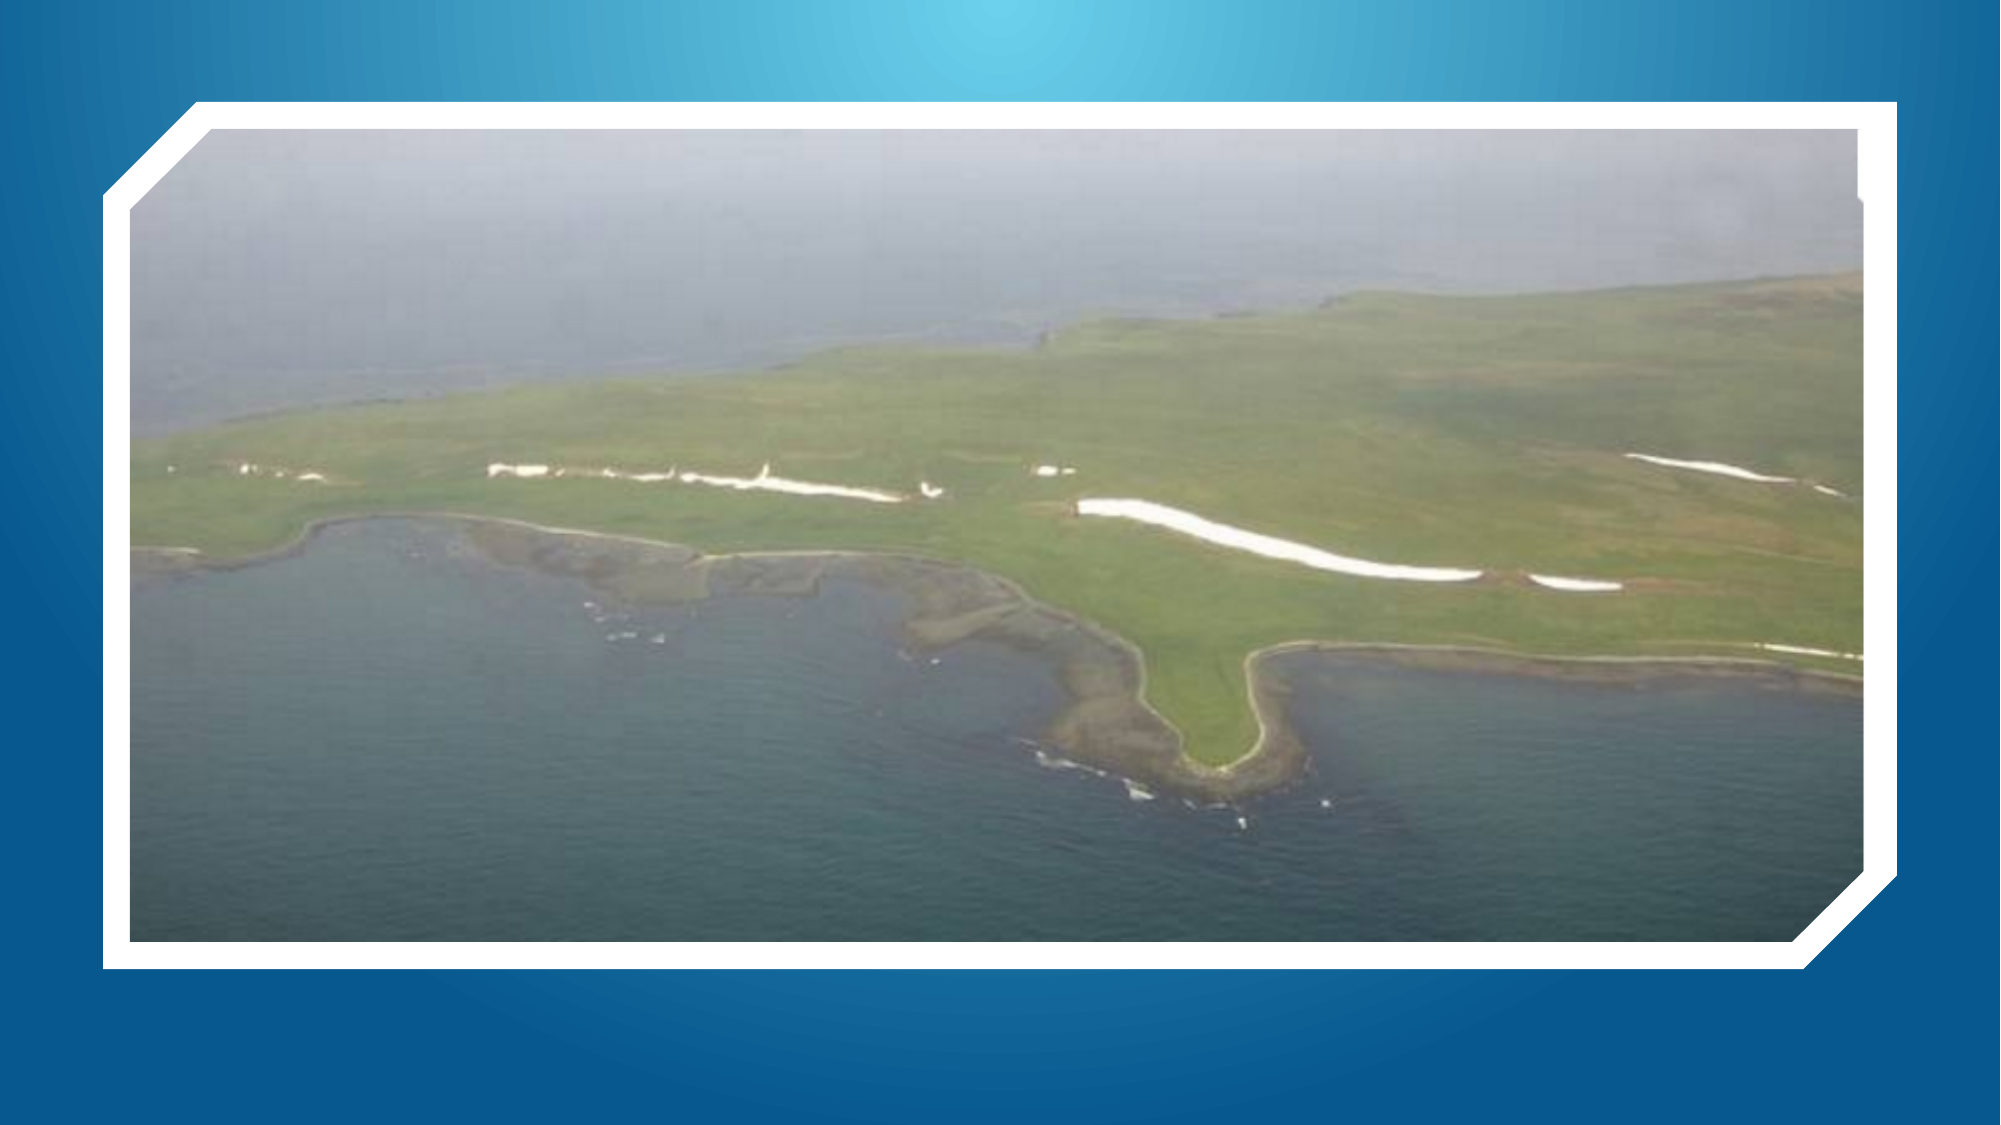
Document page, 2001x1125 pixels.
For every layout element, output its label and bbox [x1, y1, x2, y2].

text_box [0, 0, 2000, 1125]
picture [129, 128, 1871, 943]
text_box [101, 167, 1832, 971]
text_box [168, 100, 1899, 904]
